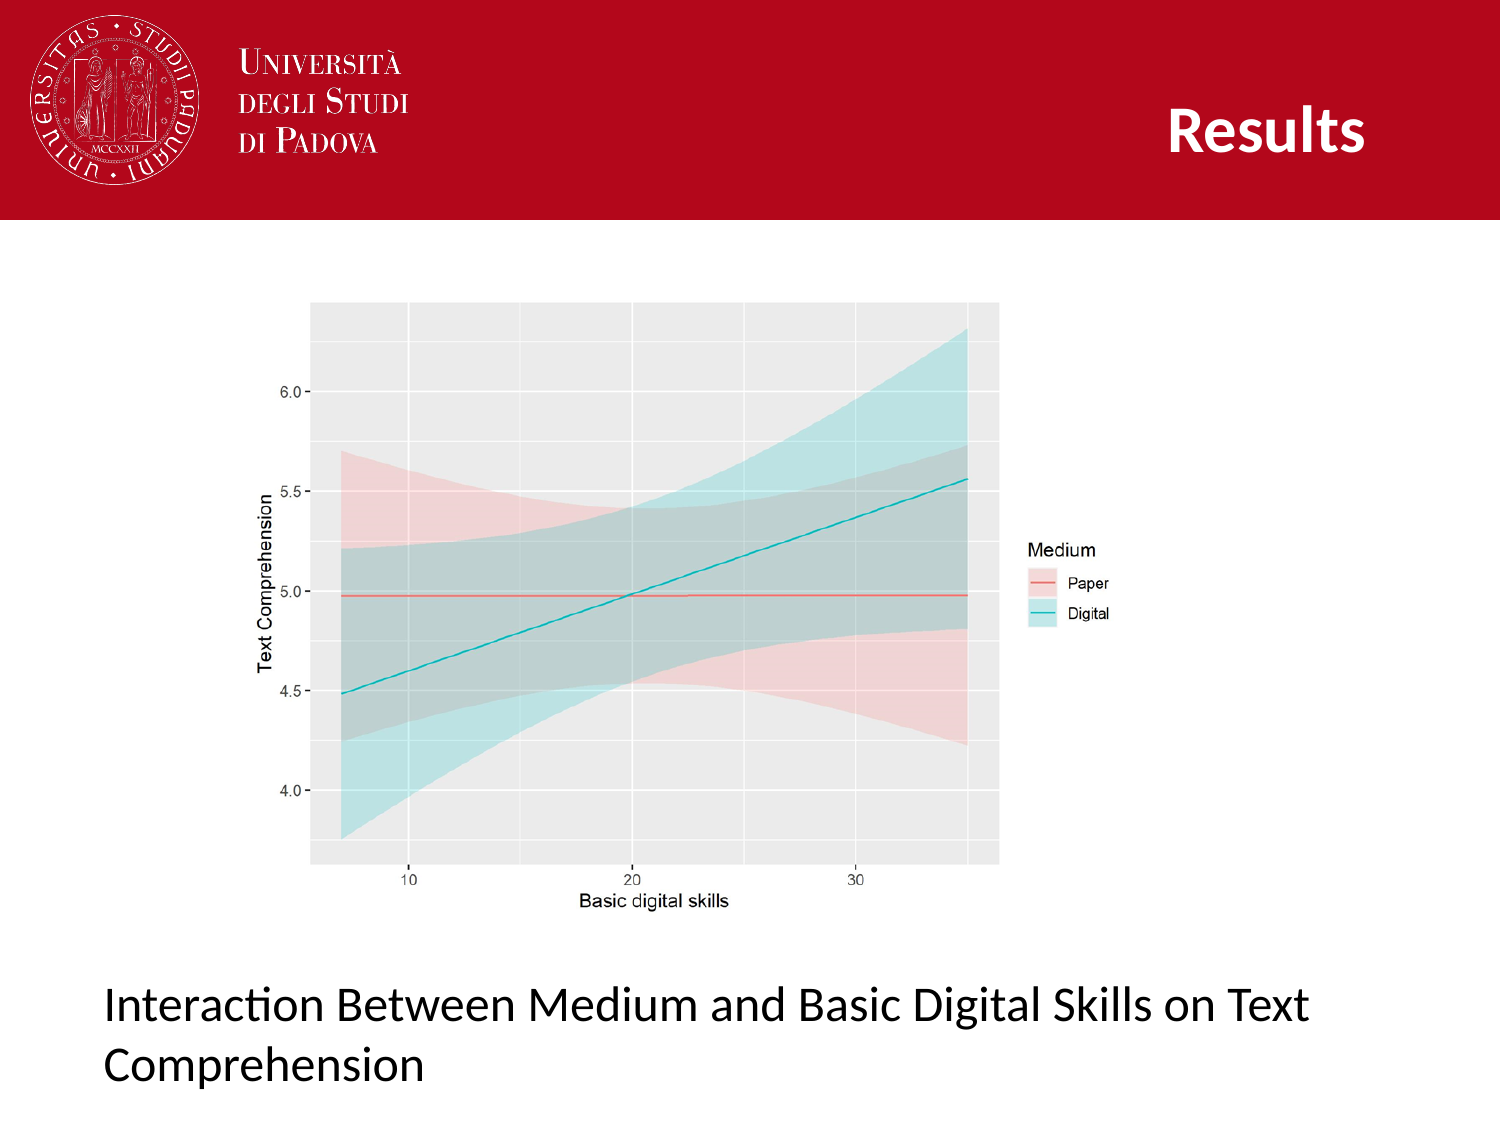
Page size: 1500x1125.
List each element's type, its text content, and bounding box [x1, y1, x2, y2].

list Interaction Between Medium and Basic Digital Skills on Text Comprehension [88, 964, 1435, 1125]
picture [30, 15, 408, 185]
text_box Results [1152, 78, 1382, 173]
picture [247, 293, 1129, 921]
